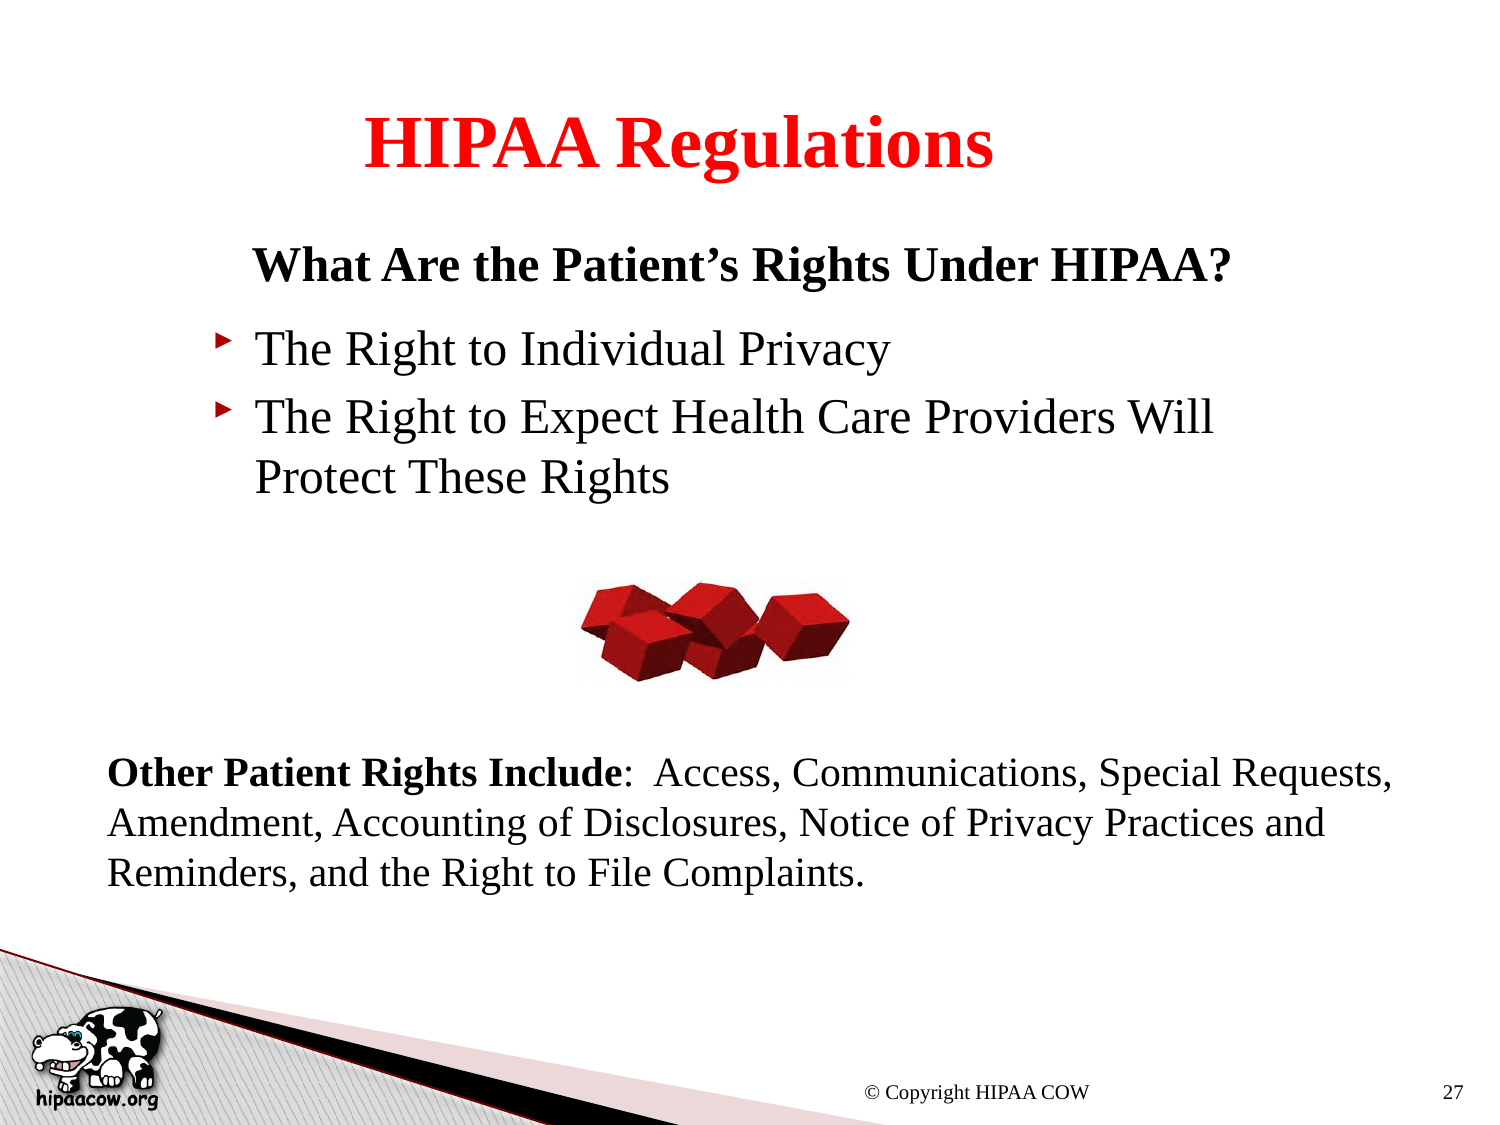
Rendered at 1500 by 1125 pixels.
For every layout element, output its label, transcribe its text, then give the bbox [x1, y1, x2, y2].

list The Right to Individual Privacy The Right to Expect Health Care Providers Will Protect These Rights [179, 307, 1305, 558]
slide_number 27 [1418, 1051, 1479, 1112]
text_box What Are the Patient’s Rights Under HIPAA? [236, 224, 1249, 300]
text_box Other Patient Rights Include: Access, Communications, Special Requests, Amendment, Accounting of Disclosures, Notice of Privacy Practices and Reminders, and the Right to File Complaints. [92, 737, 1455, 903]
footer © Copyright HIPAA COW [718, 1051, 1105, 1112]
picture [574, 581, 851, 682]
title HIPAA Regulations [350, 75, 1050, 200]
picture [24, 999, 175, 1111]
